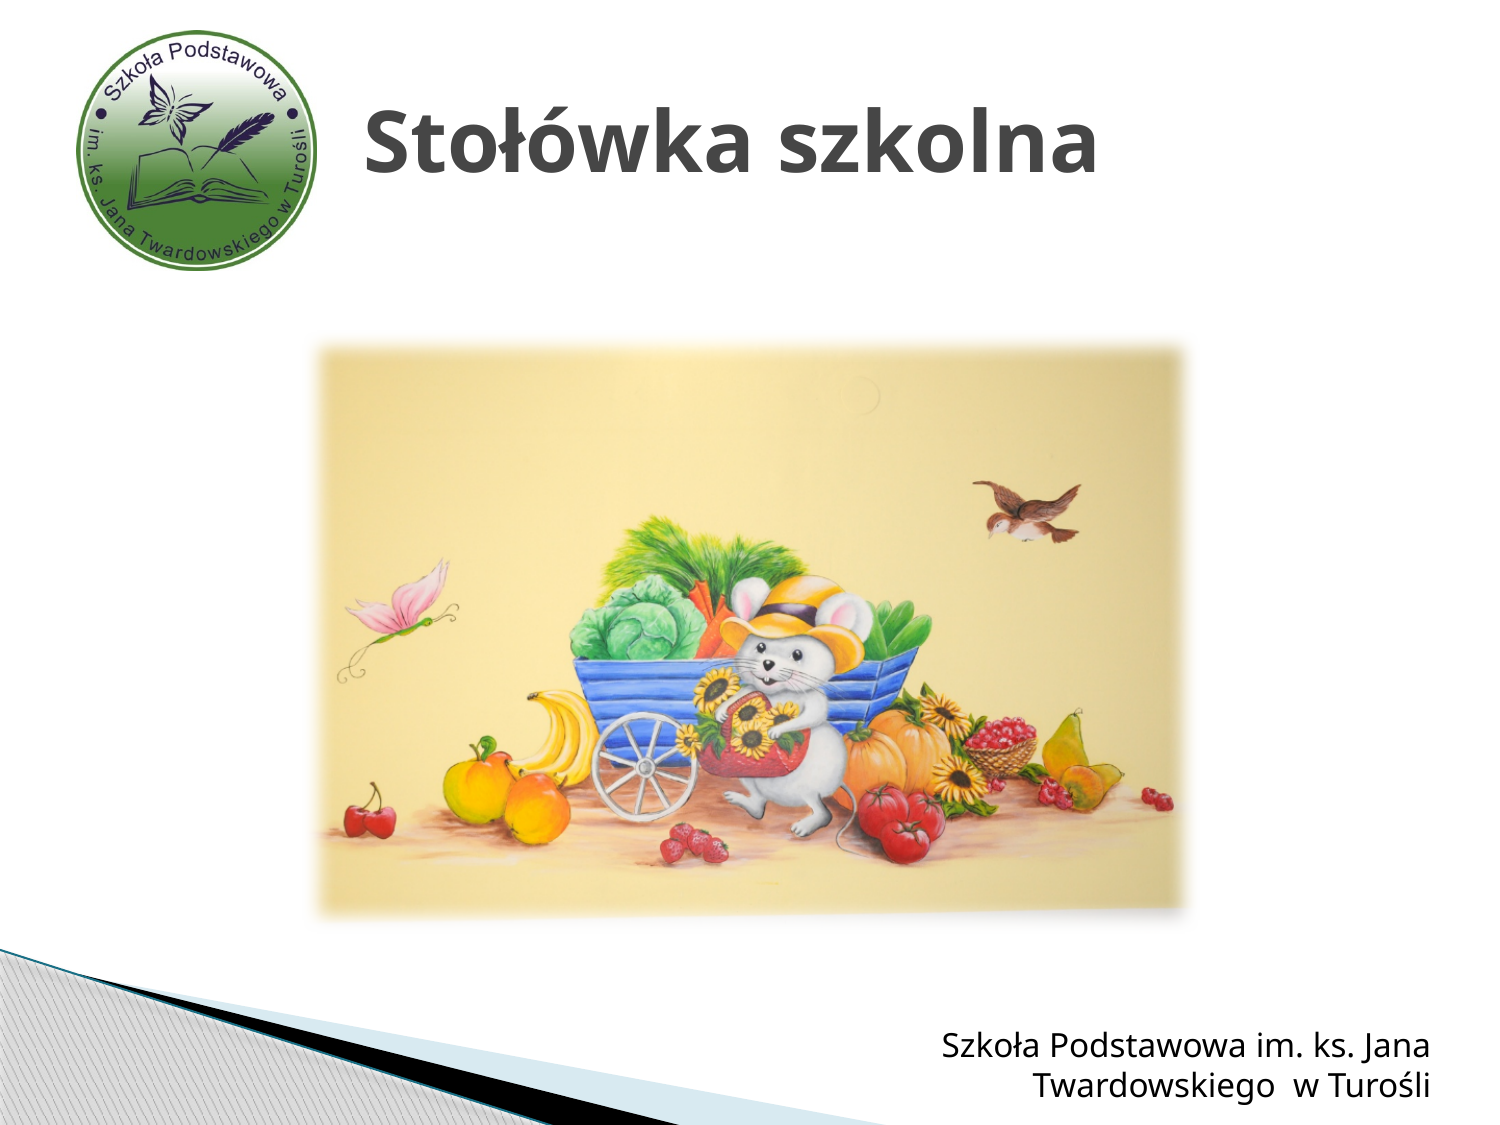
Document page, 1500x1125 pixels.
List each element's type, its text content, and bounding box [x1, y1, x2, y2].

footer Szkoła Podstawowa im. ks. Jana Twardowskiego w Turośli [718, 1051, 1447, 1112]
picture [76, 30, 317, 272]
title Stołówka szkolna [348, 45, 1425, 233]
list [301, 330, 1200, 934]
